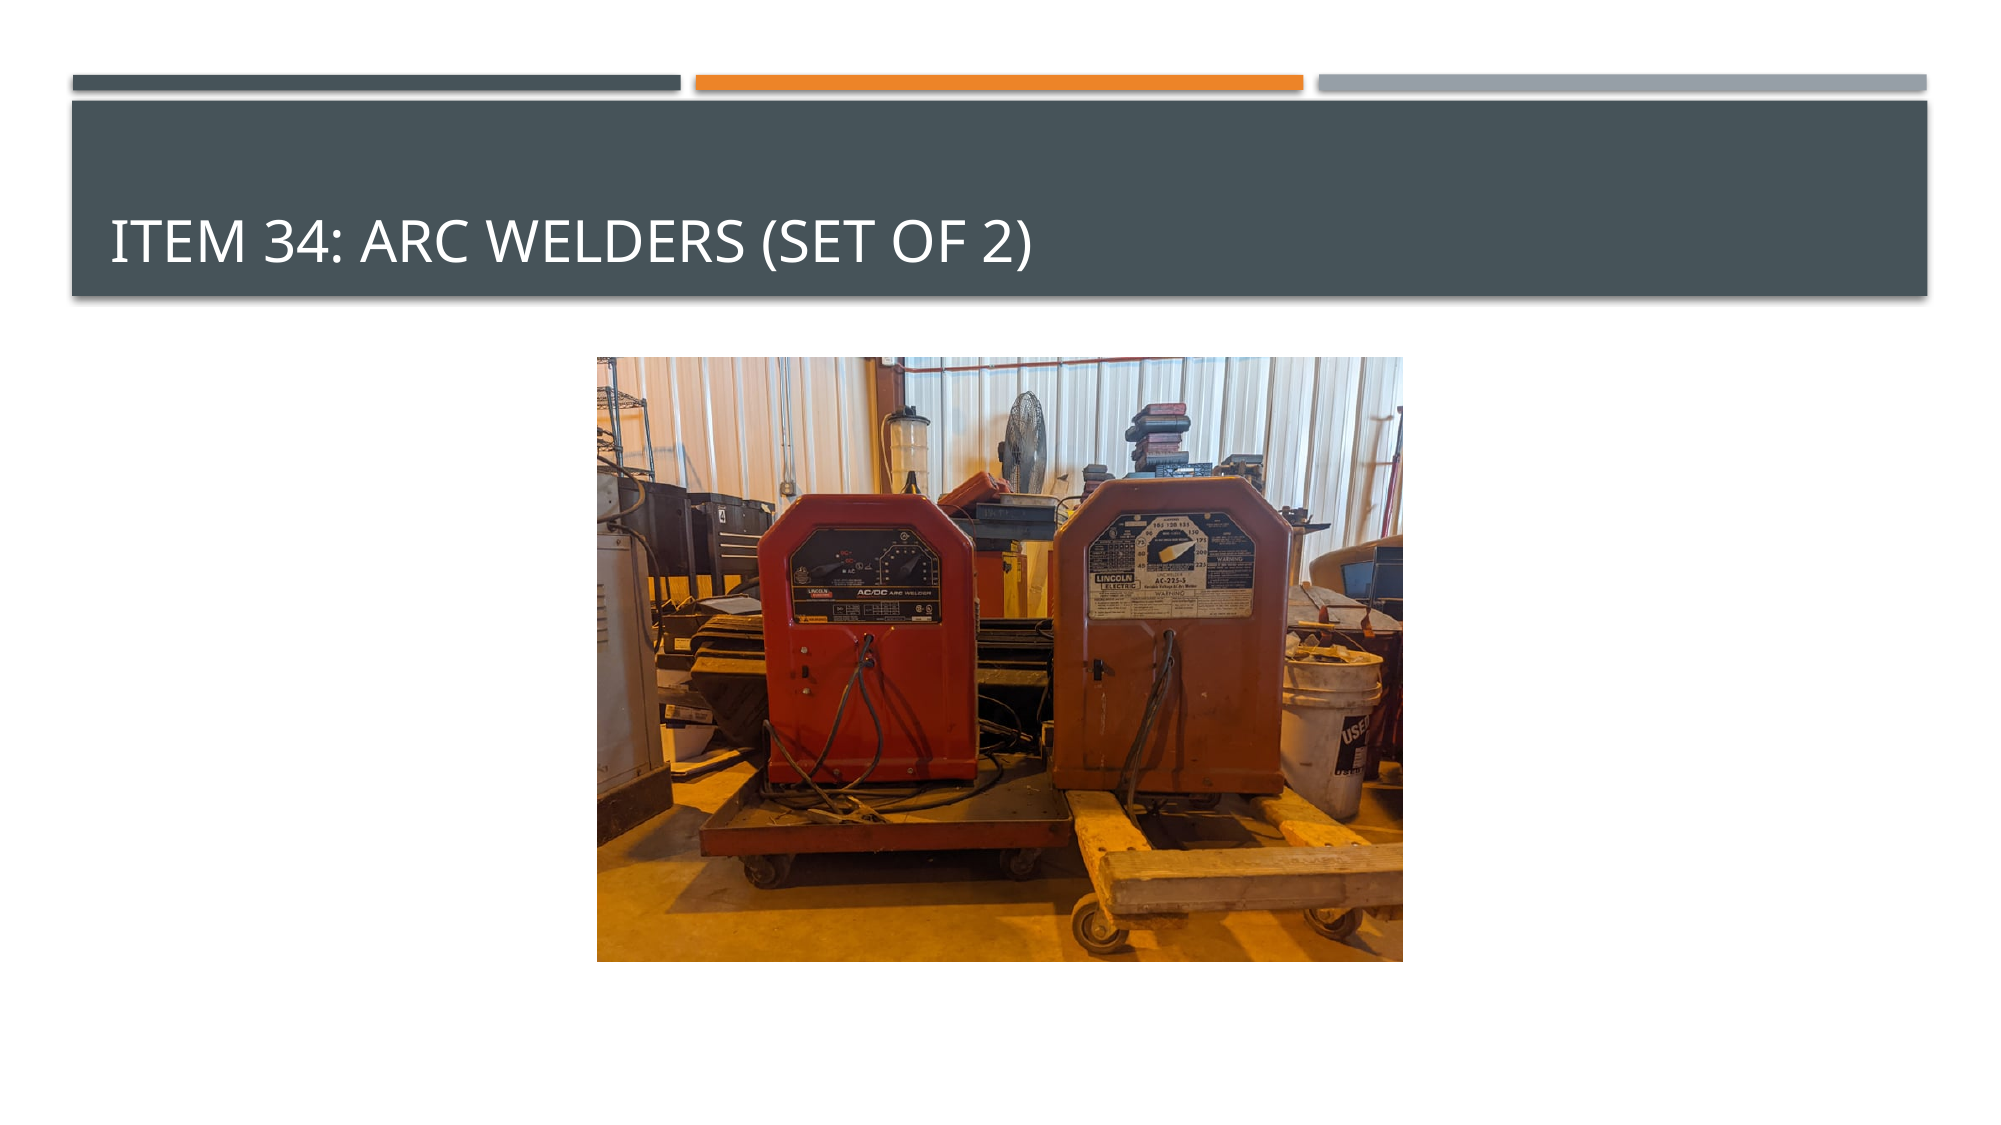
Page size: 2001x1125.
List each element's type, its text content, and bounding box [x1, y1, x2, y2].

title Item 34: Arc Welders (set of 2) [95, 115, 1905, 282]
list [597, 357, 1403, 962]
